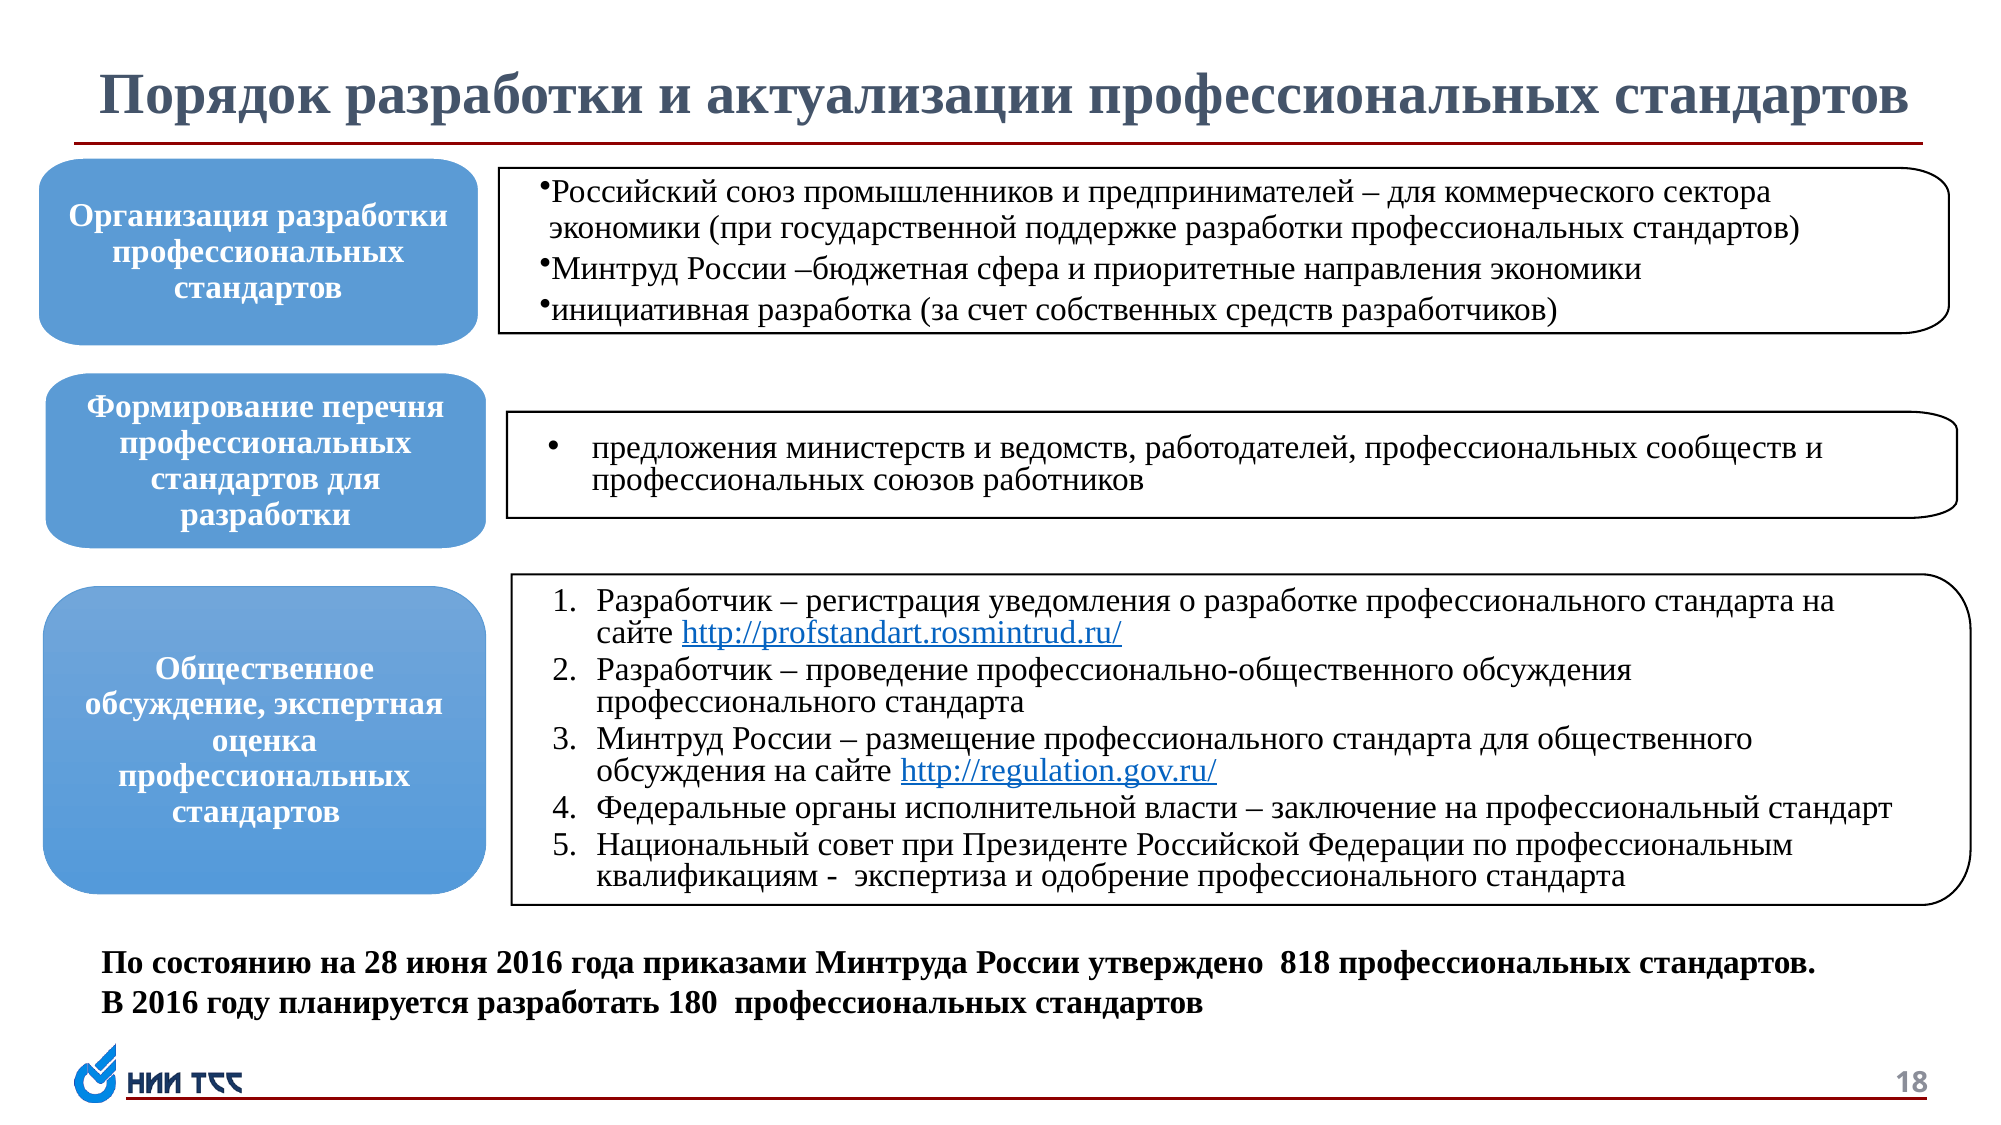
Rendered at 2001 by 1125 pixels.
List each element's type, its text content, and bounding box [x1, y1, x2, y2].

text_box Российский союз промышленников и предпринимателей – для коммерческого сектора экономики (при государственной поддержке разработки профессиональных стандартов) Минтруд России –бюджетная сфера и приоритетные направления экономики инициативная разработка (за счет собственных средств разработчиков) [497, 166, 1950, 335]
text_box Организация разработки профессиональных стандартов [36, 156, 480, 348]
text_box По состоянию на 28 июня 2016 года приказами Минтруда России утверждено 818 профессиональных стандартов. В 2016 году планируется разработать 180 профессиональных стандартов [86, 932, 1945, 1028]
text_box Общественное обсуждение, экспертная оценка профессиональных стандартов [42, 586, 487, 895]
text_box предложения министерств и ведомств, работодателей, профессиональных сообществ и профессиональных союзов работников [505, 410, 1959, 519]
text_box Порядок разработки и актуализации профессиональных стандартов [36, 60, 1974, 120]
picture [74, 1043, 242, 1103]
slide_number 18 [1839, 1053, 1929, 1114]
text_box Формирование перечня профессиональных стандартов для разработки [43, 371, 489, 551]
text_box Разработчик – регистрация уведомления о разработке профессионального стандарта на сайте http://profstandart.rosmintrud.ru/ Разработчик – проведение профессионально-общественного обсуждения профессионального стандарта Минтруд России – размещение профессионального стандарта для общественного обсуждения на сайте http://regulation.gov.ru/ Федеральные органы исполнительной власти – заключение на профессиональный стандарт Национальный совет при Президенте Российской Федерации по профессиональным квалификациям - экспертиза и одобрение профессионального стандарта [510, 573, 1972, 906]
